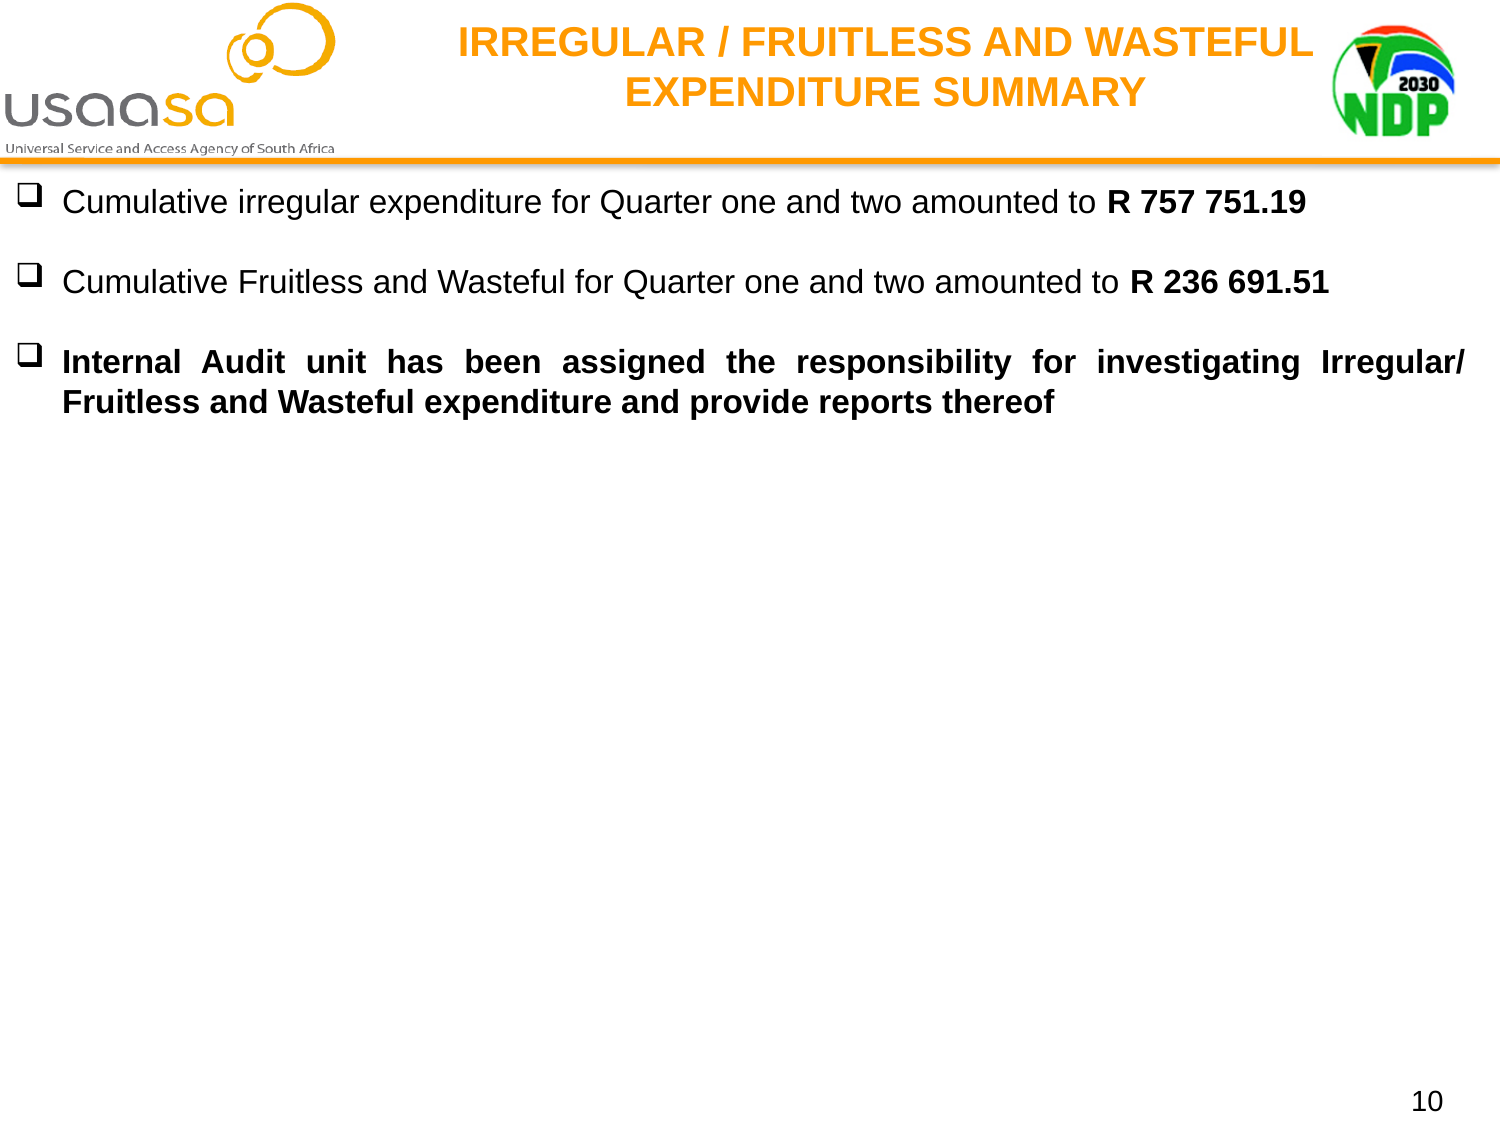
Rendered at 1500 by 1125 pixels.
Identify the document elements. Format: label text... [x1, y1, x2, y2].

text_box IRREGULAR / FRUITLESS AND WASTEFUL EXPENDITURE SUMMARY [430, 7, 1320, 123]
slide_number 10 [1197, 1074, 1459, 1125]
text_box Cumulative irregular expenditure for Quarter one and two amounted to R 757 751.19 Cumulative Fruitless and Wasteful for Quarter one and two amounted to R 236 691.51 Internal Audit unit has been assigned the responsibility for investigating Irregular/ Fruitless and Wasteful expenditure and provide reports thereof [0, 172, 1483, 637]
picture [1322, 7, 1471, 156]
picture [0, 0, 337, 156]
